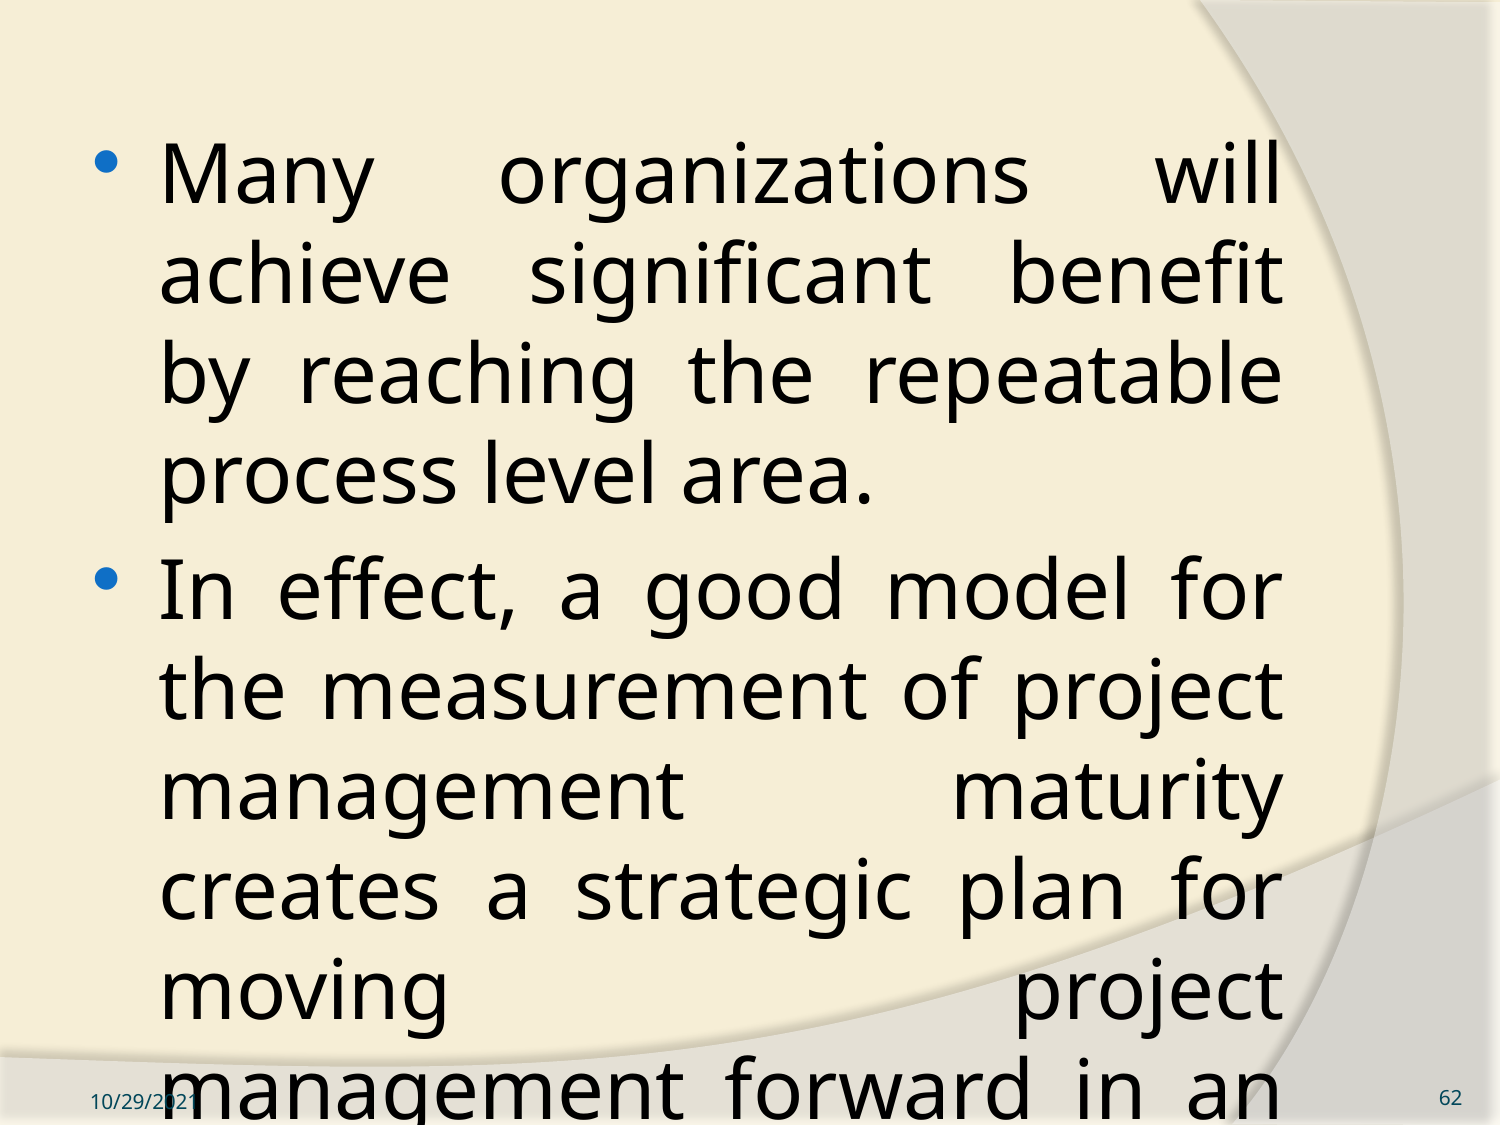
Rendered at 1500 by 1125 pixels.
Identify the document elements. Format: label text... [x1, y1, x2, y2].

slide_number 62 [1337, 1053, 1463, 1114]
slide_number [75, 1053, 425, 1114]
list Many organizations will achieve significant benefit by reaching the repeatable process level area. In effect, a good model for the measurement of project management maturity creates a strategic plan for moving project management forward in an organization. [75, 112, 1300, 1005]
